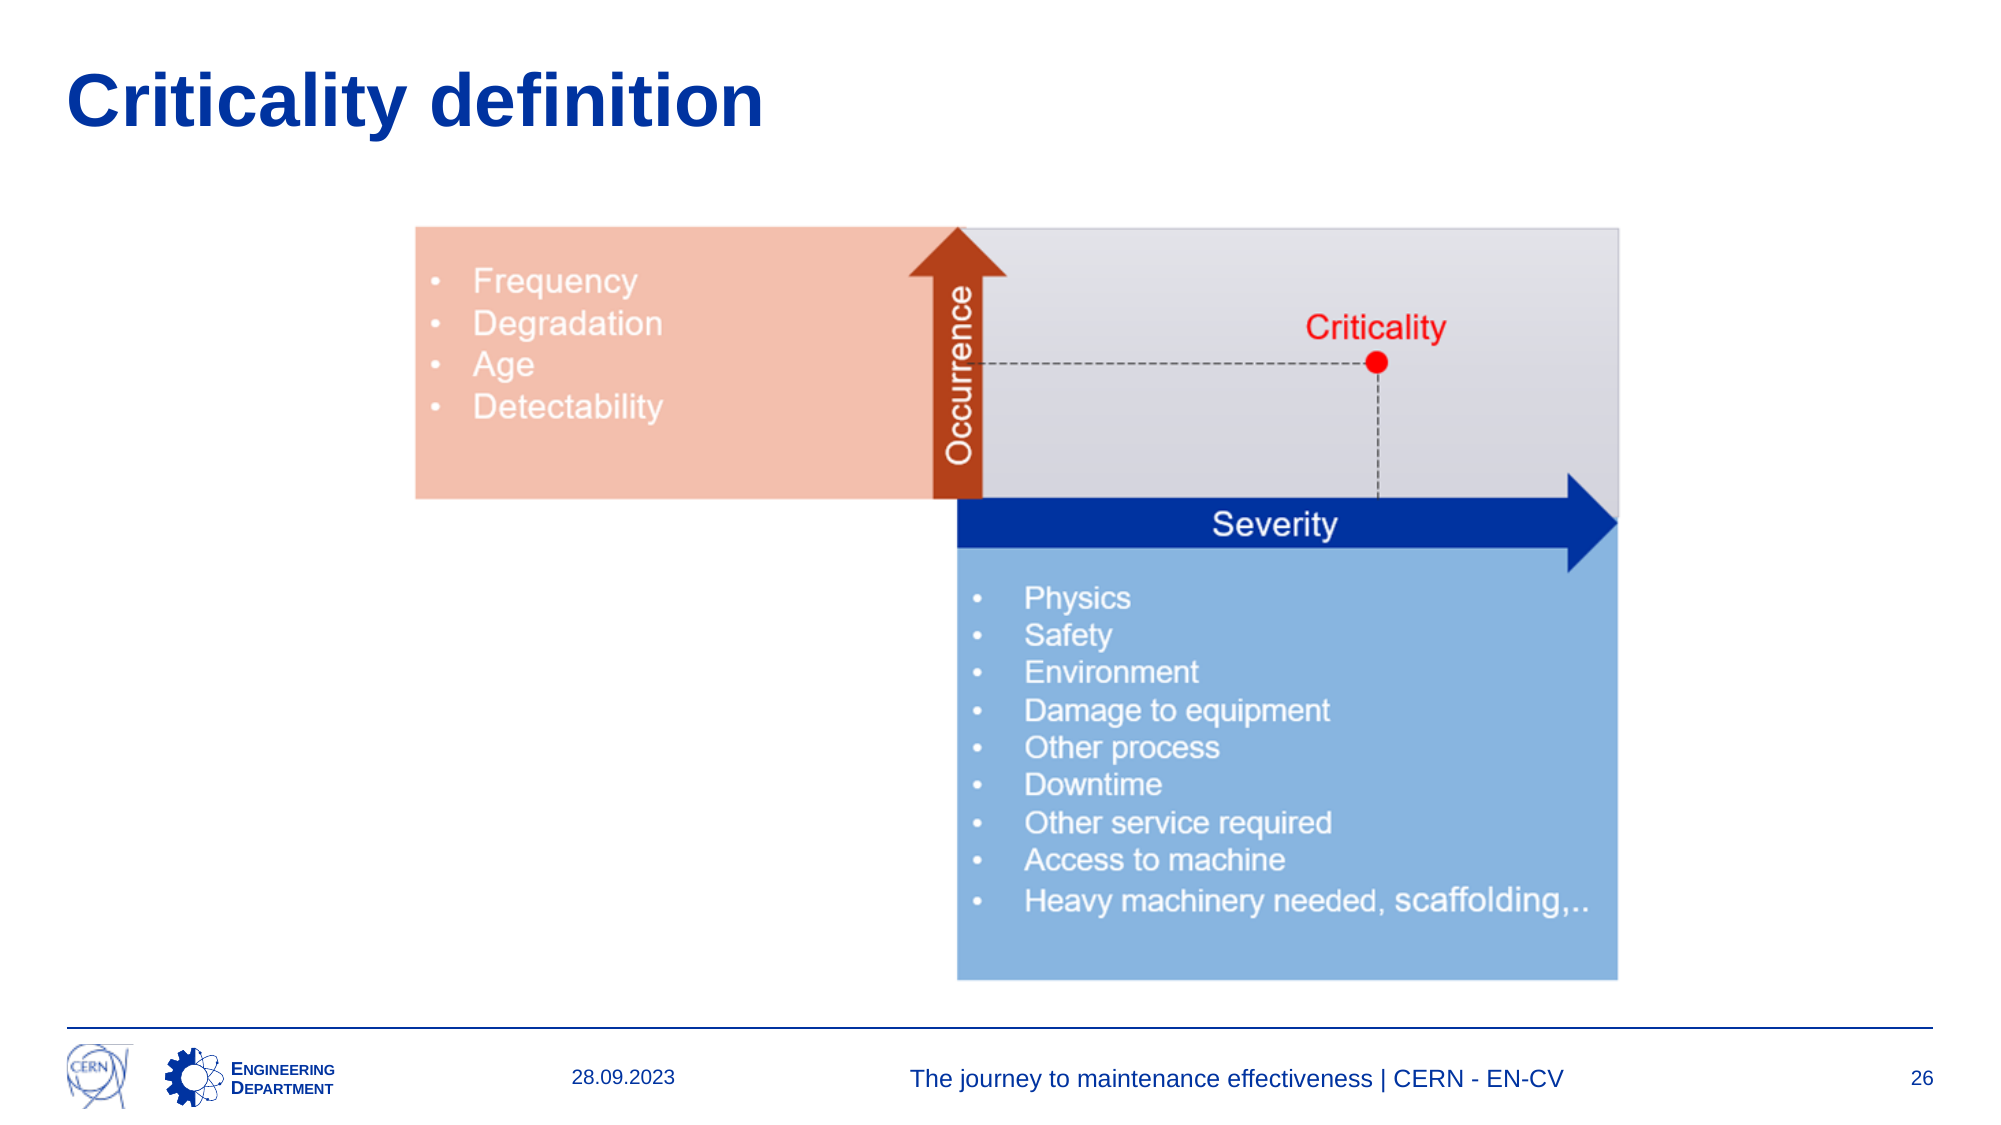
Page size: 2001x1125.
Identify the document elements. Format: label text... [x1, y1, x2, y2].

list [409, 219, 1630, 991]
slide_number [539, 1046, 676, 1107]
footer The journey to maintenance effectiveness | CERN - EN-CV [698, 1047, 1777, 1108]
title Criticality definition [66, 61, 1933, 237]
slide_number 26 [1822, 1047, 1934, 1108]
